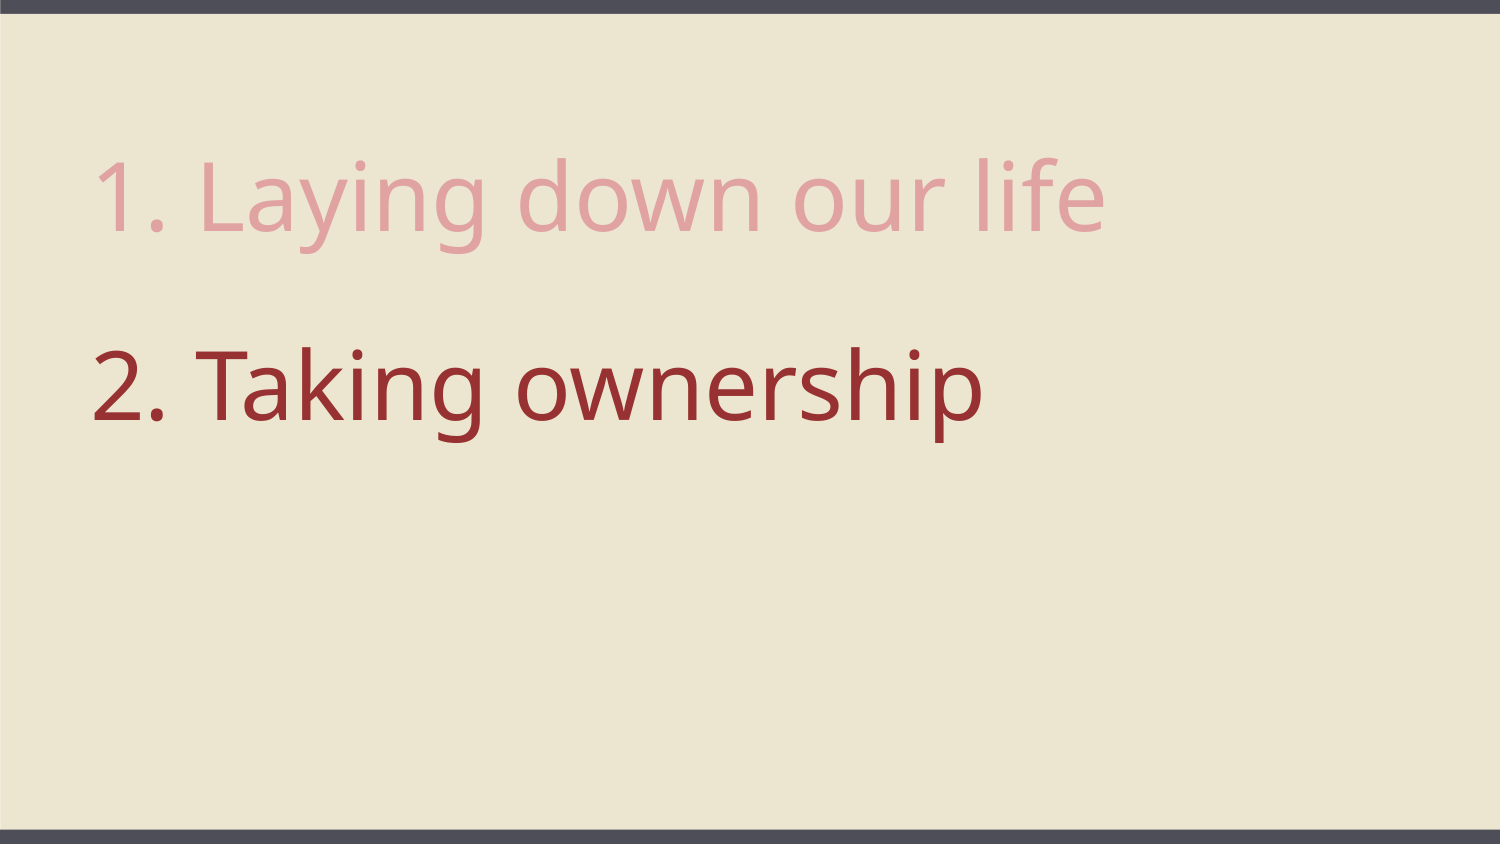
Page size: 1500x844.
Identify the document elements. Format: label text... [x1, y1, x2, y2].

list 1. Laying down our life 2. Taking ownership [75, 83, 1425, 754]
picture [0, 0, 1500, 844]
